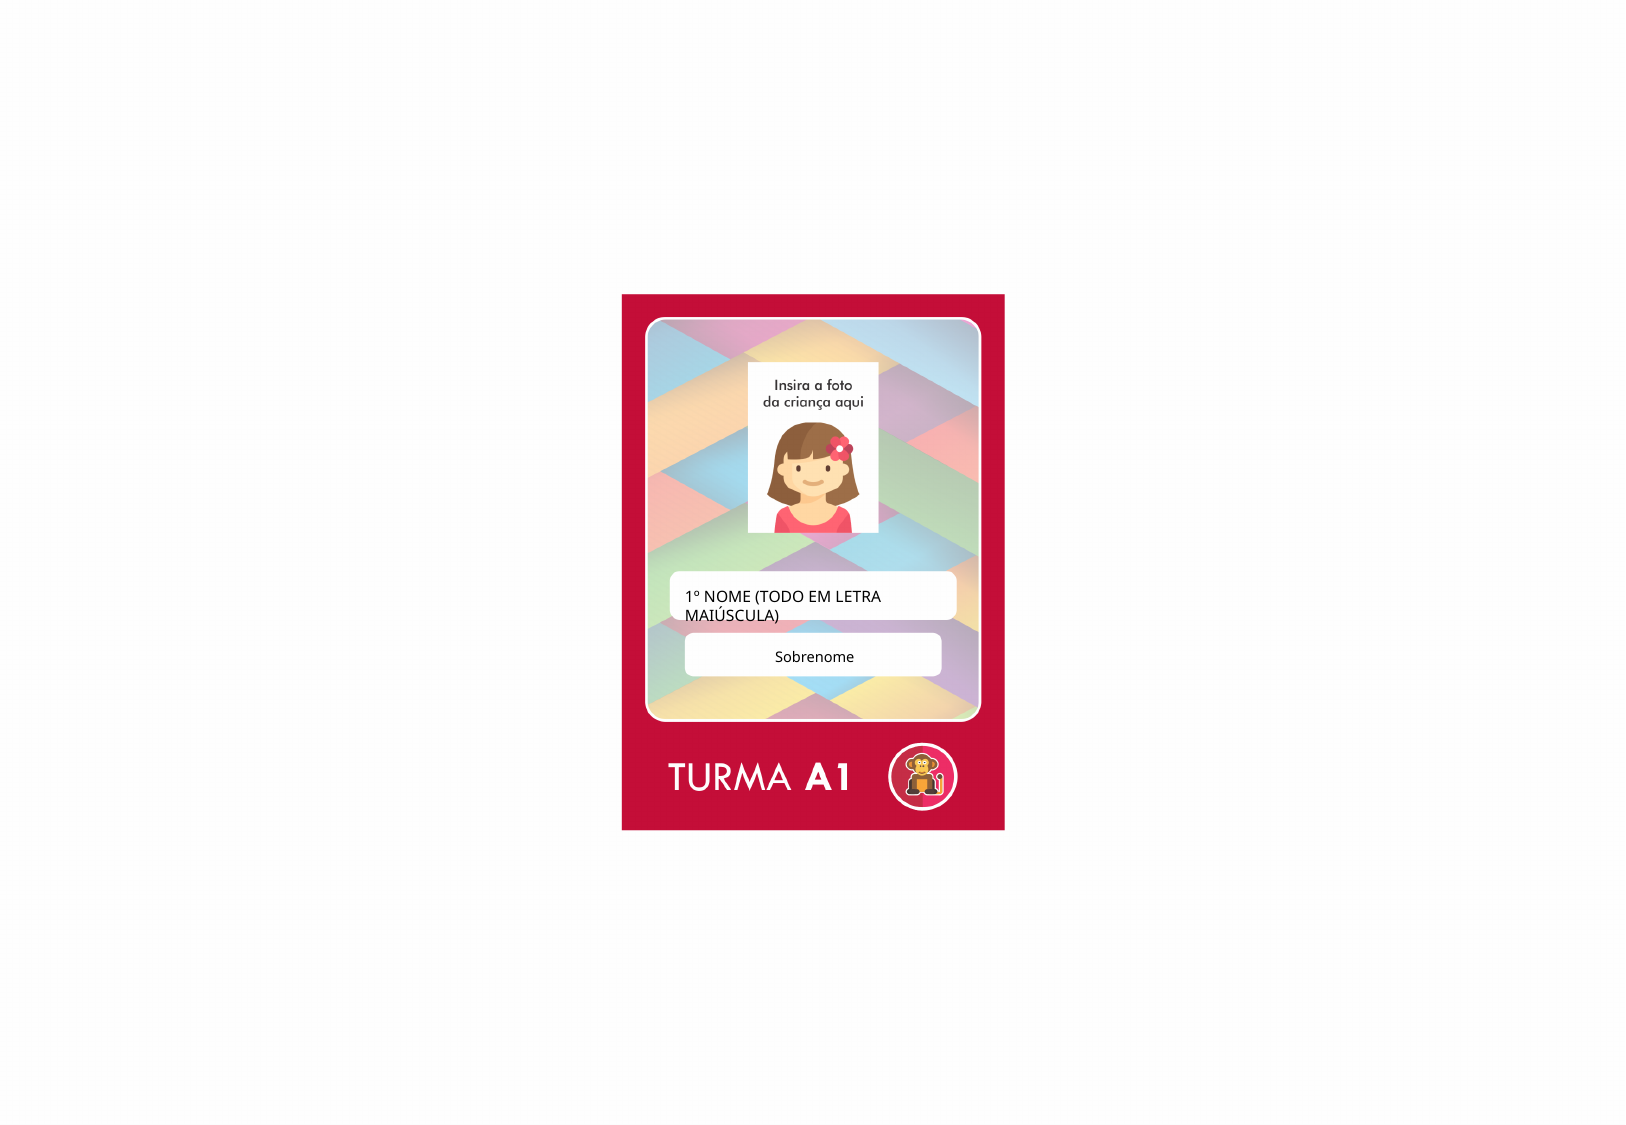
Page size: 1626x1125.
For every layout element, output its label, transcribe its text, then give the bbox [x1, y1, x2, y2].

text_box Sobrenome [760, 640, 870, 673]
picture [0, 0, 1626, 1125]
text_box 1º NOME (TODO EM LETRA MAIÚSCULA) [670, 579, 960, 632]
